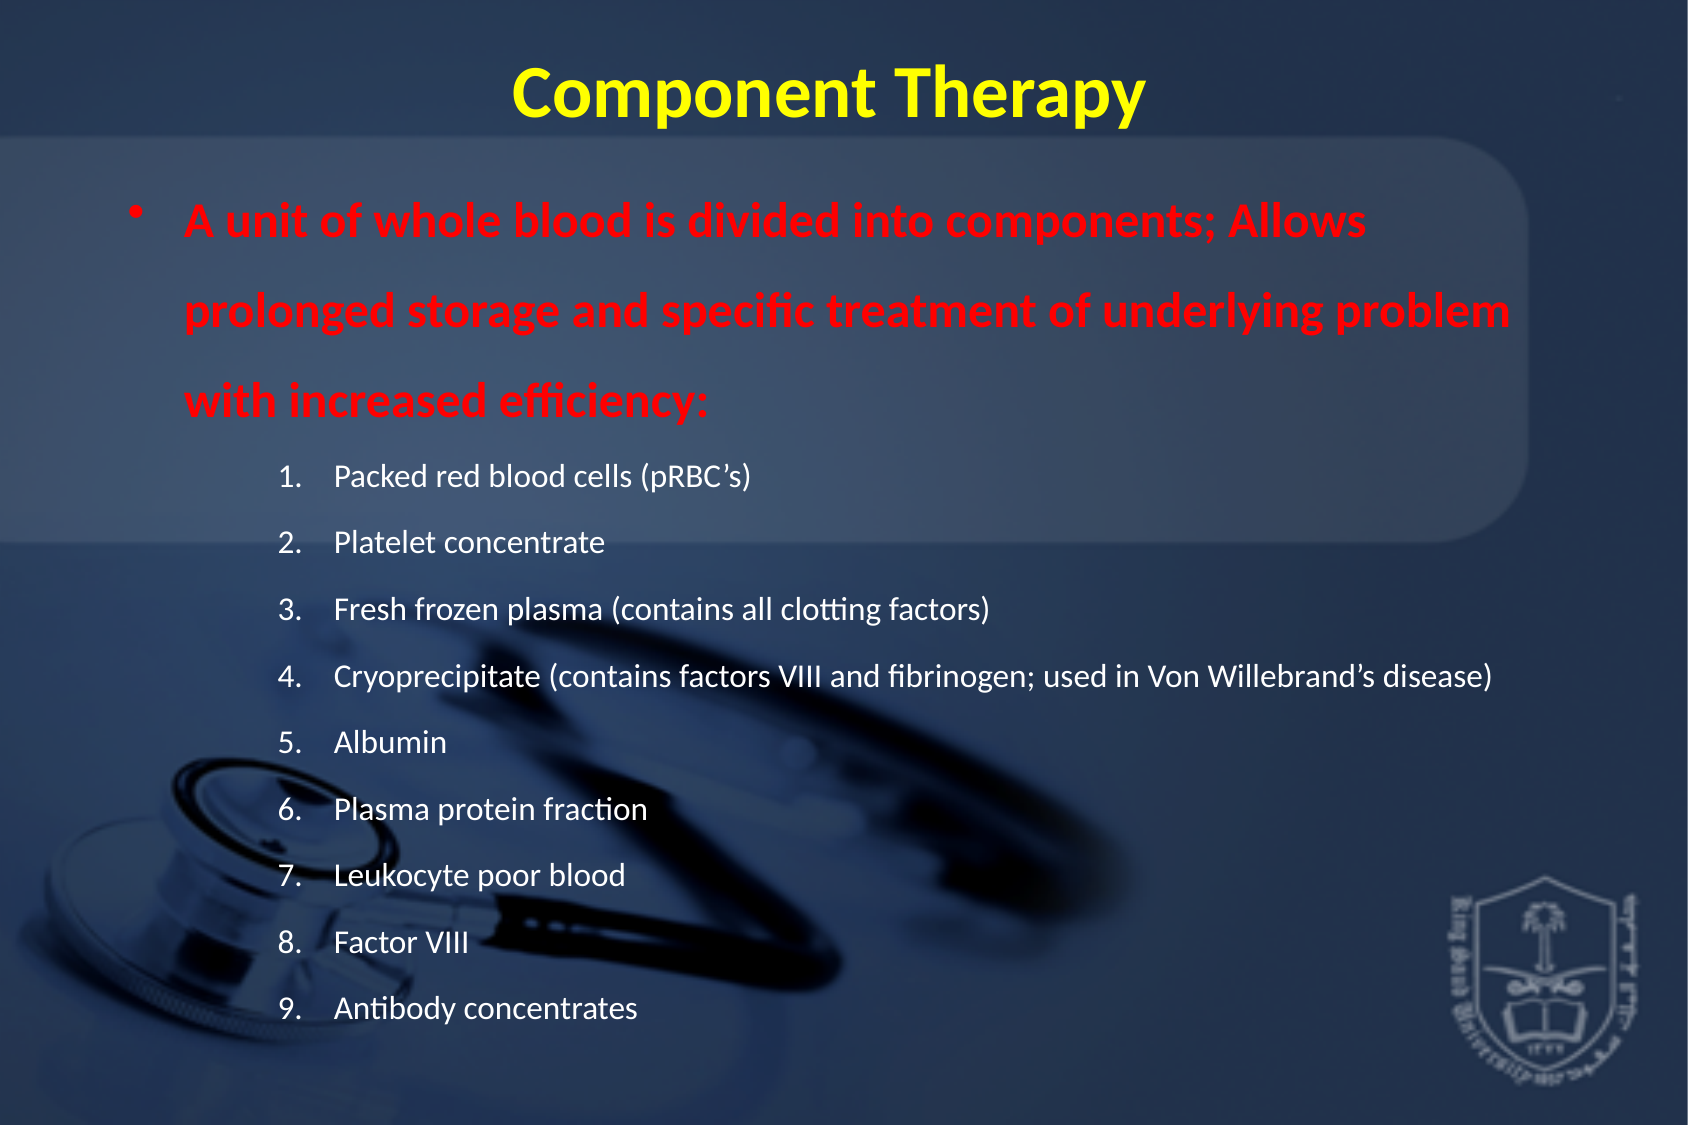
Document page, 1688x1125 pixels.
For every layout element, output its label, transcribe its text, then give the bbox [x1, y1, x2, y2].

title Component Therapy [112, 24, 1547, 149]
list A unit of whole blood is divided into components; Allows prolonged storage and specific treatment of underlying problem with increased efficiency: Packed red blood cells (pRBC’s) Platelet concentrate Fresh frozen plasma (contains all clotting factors) Cryoprecipitate (contains factors VIII and fibrinogen; used in Von Willebrand’s disease) Albumin Plasma protein fraction Leukocyte poor blood Factor VIII Antibody concentrates [112, 149, 1547, 888]
picture [0, 0, 1688, 1125]
